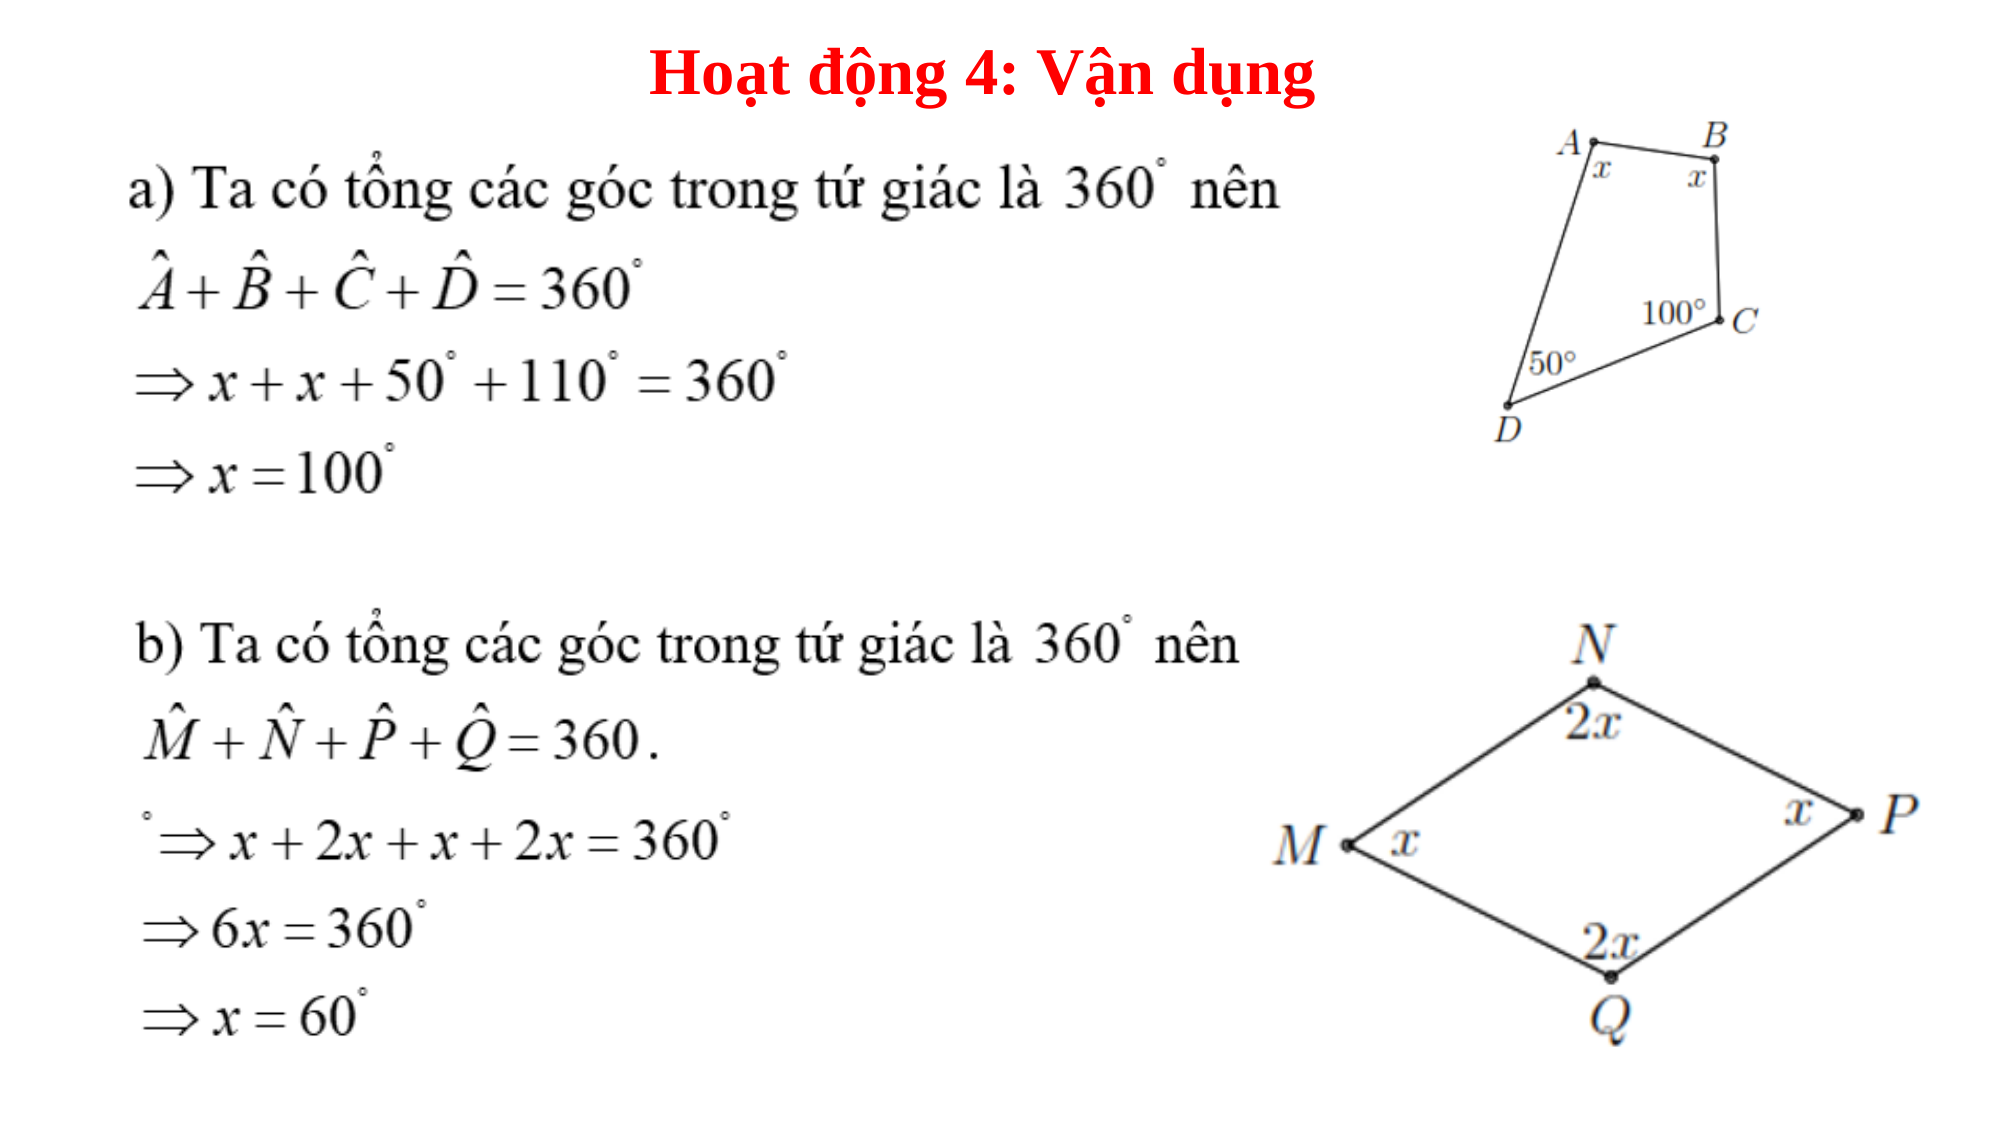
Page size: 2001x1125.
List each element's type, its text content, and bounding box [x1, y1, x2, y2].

picture [115, 592, 1972, 1080]
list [115, 145, 1336, 521]
title Hoạt động 4: Vận dụng [120, 0, 1846, 146]
picture [1460, 103, 1790, 459]
